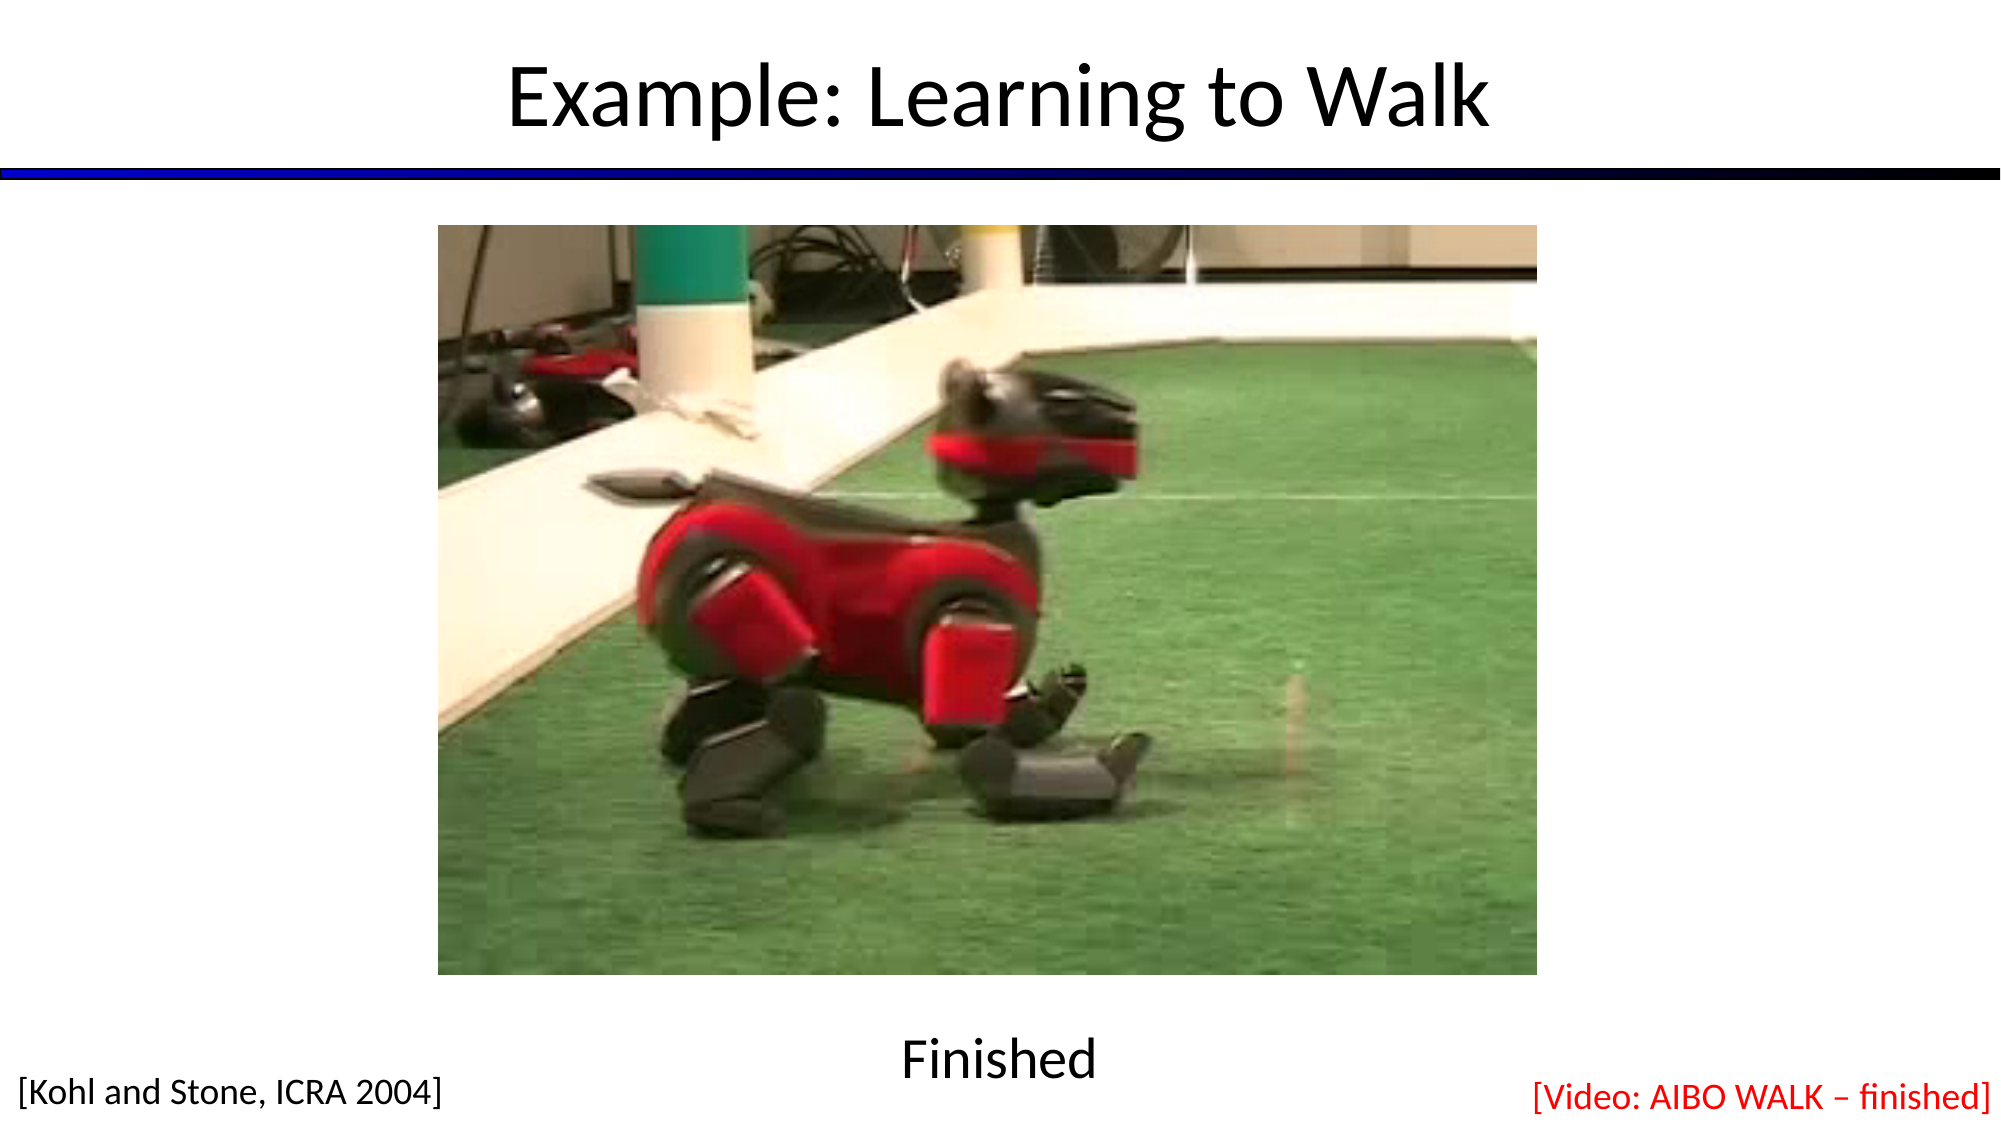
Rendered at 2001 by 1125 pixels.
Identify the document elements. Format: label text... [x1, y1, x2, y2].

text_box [437, 224, 1538, 976]
text_box [Video: AIBO WALK – finished] [1517, 1064, 2000, 1125]
text_box [Kohl and Stone, ICRA 2004] [2, 1059, 459, 1120]
title Example: Learning to Walk [0, 0, 2000, 184]
text_box Finished [0, 1012, 2000, 1098]
